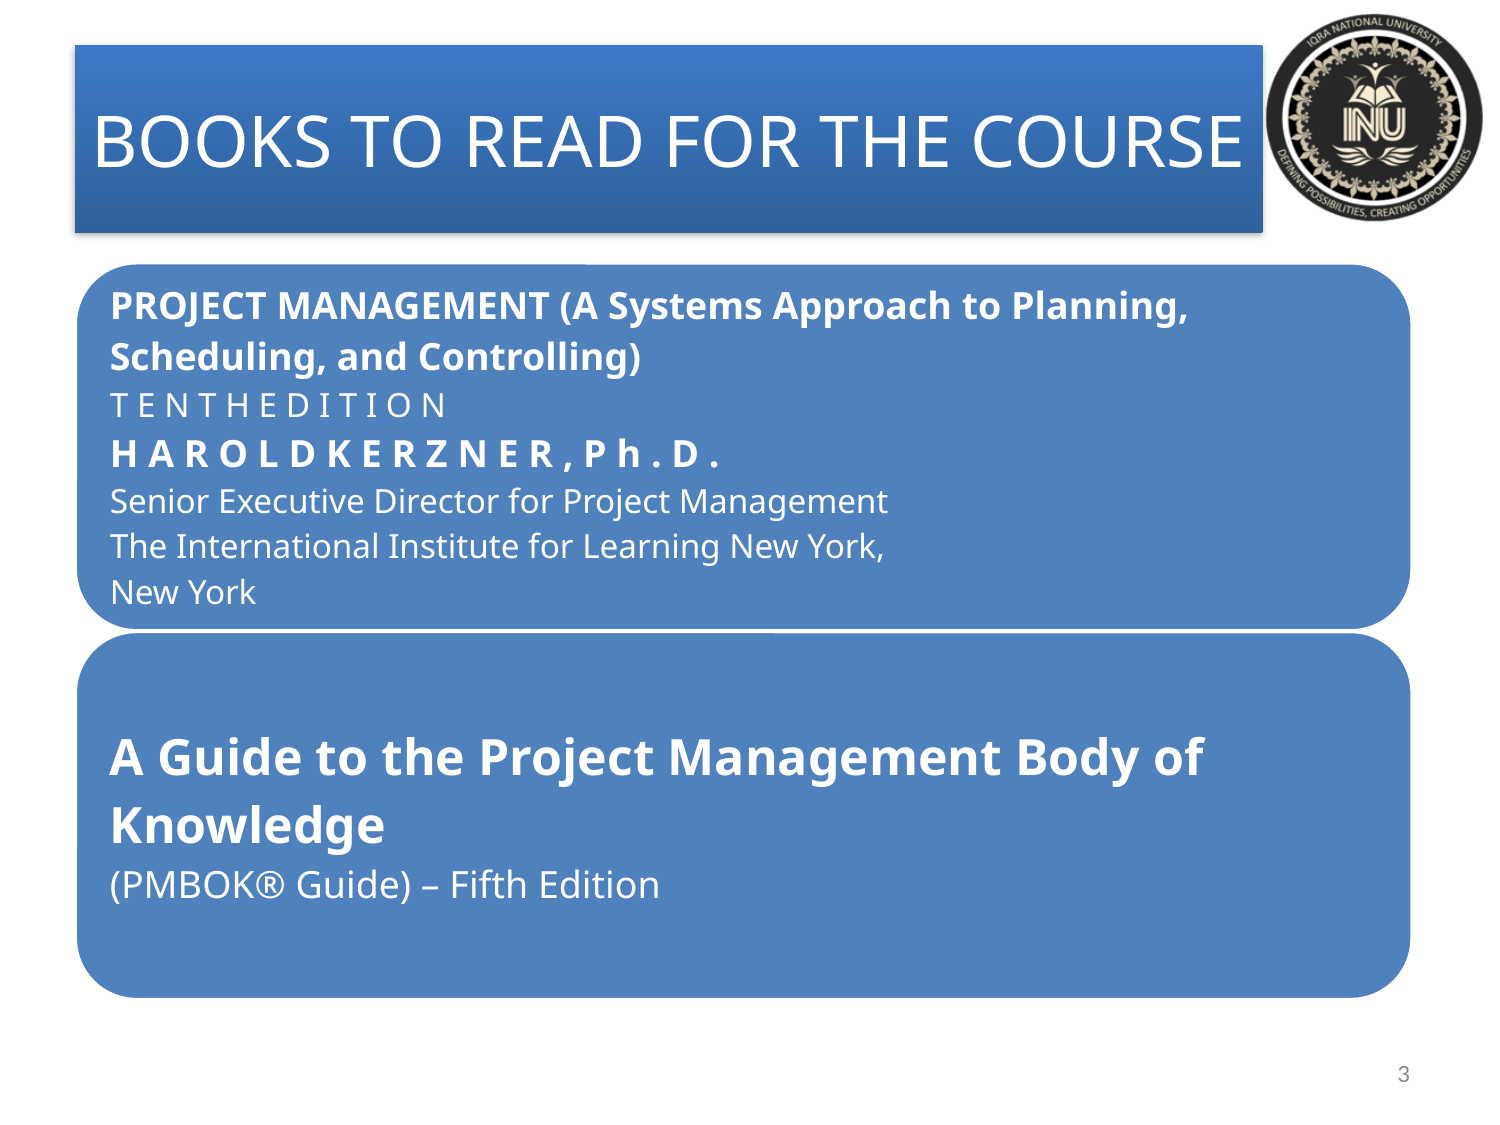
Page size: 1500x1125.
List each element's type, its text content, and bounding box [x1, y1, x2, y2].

picture [1249, 0, 1500, 238]
slide_number 3 [1074, 1042, 1425, 1103]
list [74, 262, 1413, 1001]
title BOOKS TO READ FOR THE COURSE [75, 45, 1244, 233]
